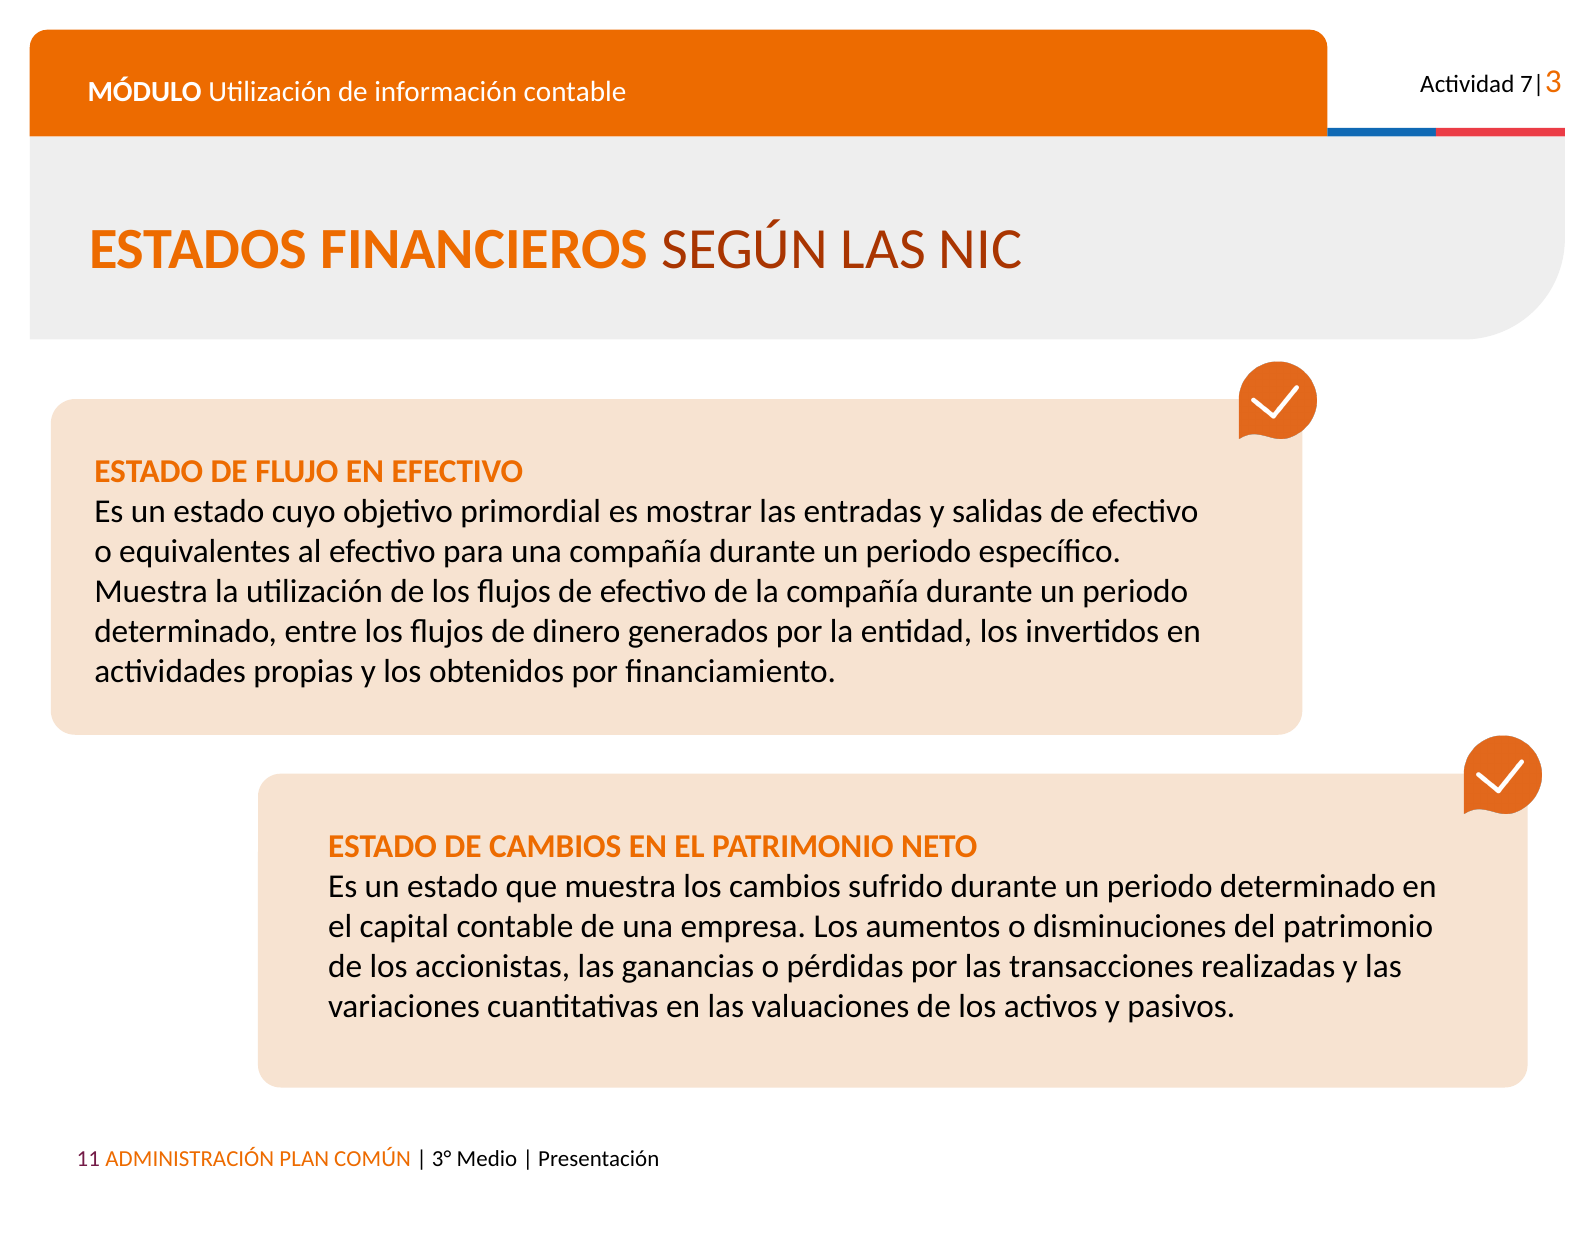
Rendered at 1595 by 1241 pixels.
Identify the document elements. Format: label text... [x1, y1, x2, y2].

text_box ESTADO DE FLUJO EN EFECTIVO Es un estado cuyo objetivo primordial es mostrar las entradas y salidas de efectivo o equivalentes al efectivo para una compañía durante un periodo específico. Muestra la utilización de los flujos de efectivo de la compañía durante un periodo determinado, entre los flujos de dinero generados por la entidad, los invertidos en actividades propias y los obtenidos por financiamiento. [79, 442, 1236, 697]
text_box ESTADOS FINANCIEROS SEGÚN LAS NIC [74, 226, 1543, 279]
text_box [50, 399, 1303, 735]
picture [1234, 360, 1318, 439]
picture [1460, 734, 1543, 814]
text_box ESTADO DE CAMBIOS EN EL PATRIMONIO NETO Es un estado que muestra los cambios sufrido durante un periodo determinado en el capital contable de una empresa. Los aumentos o disminuciones del patrimonio de los accionistas, las ganancias o pérdidas por las transacciones realizadas y las variaciones cuantitativas en las valuaciones de los activos y pasivos. [313, 816, 1461, 1032]
text_box [257, 773, 1528, 1088]
